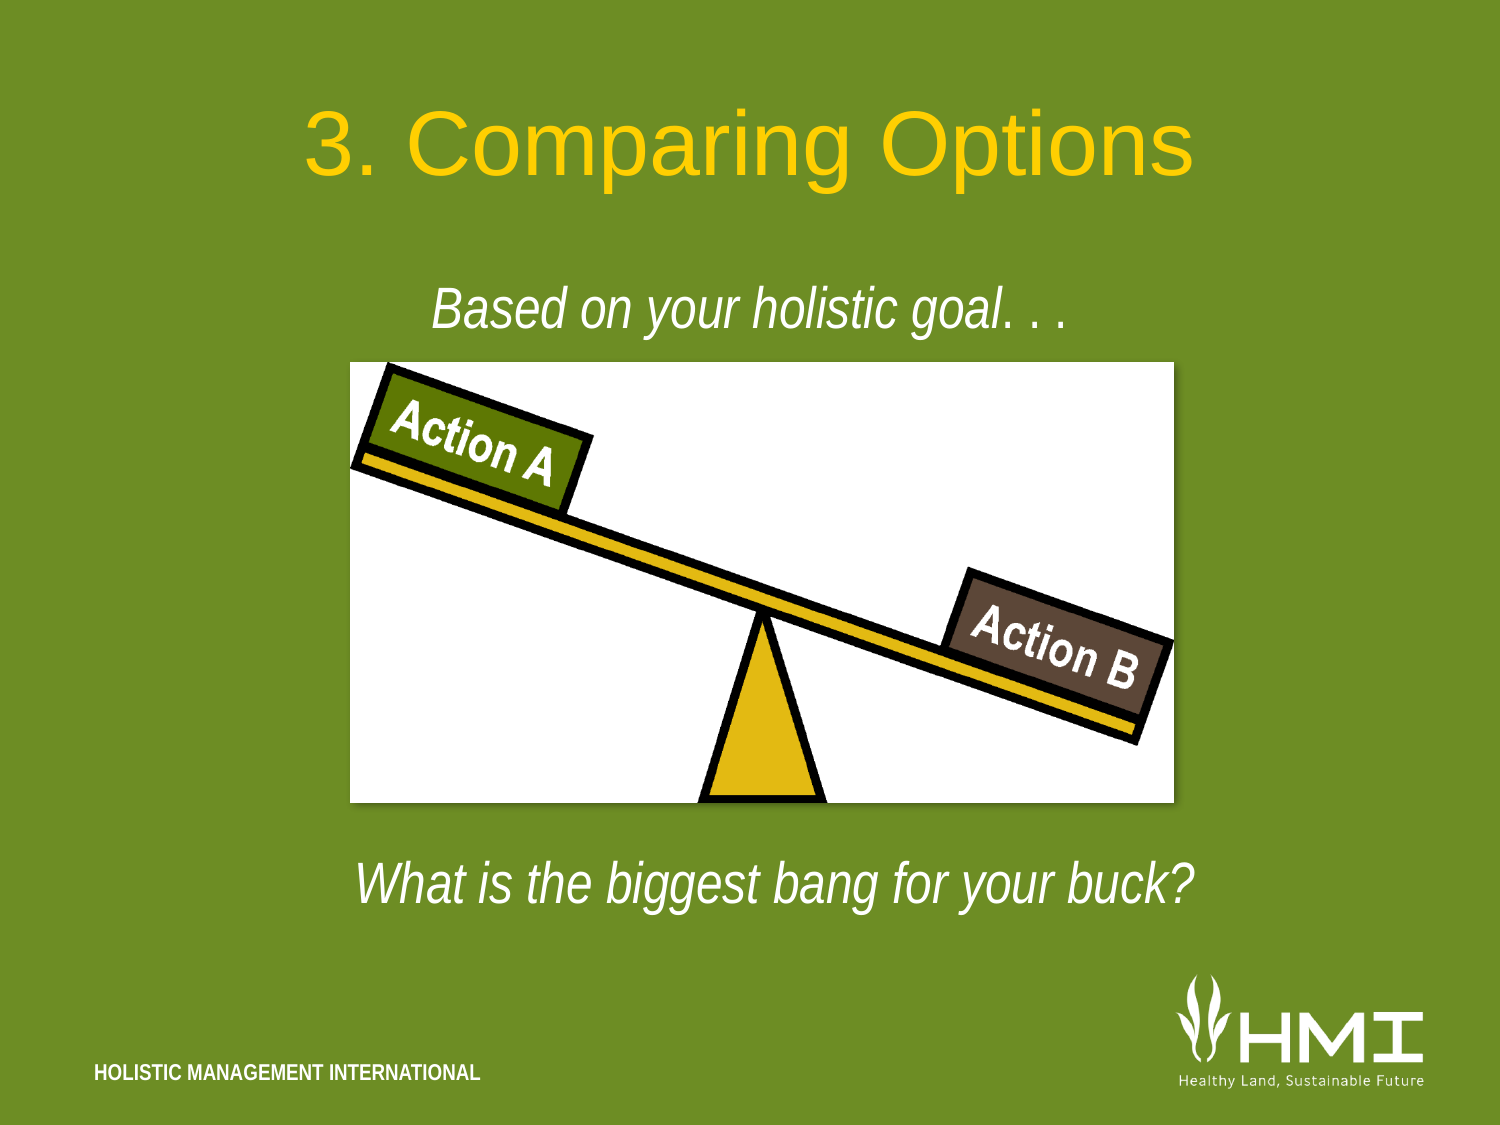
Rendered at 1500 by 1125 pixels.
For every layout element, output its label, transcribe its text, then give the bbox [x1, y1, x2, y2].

text_box What is the biggest bang for your buck? [324, 837, 1225, 923]
picture [1175, 1005, 1425, 1089]
title 3. Comparing Options [75, 45, 1425, 233]
list Based on your holistic goal. . . [75, 262, 1425, 1005]
picture [349, 362, 1175, 803]
